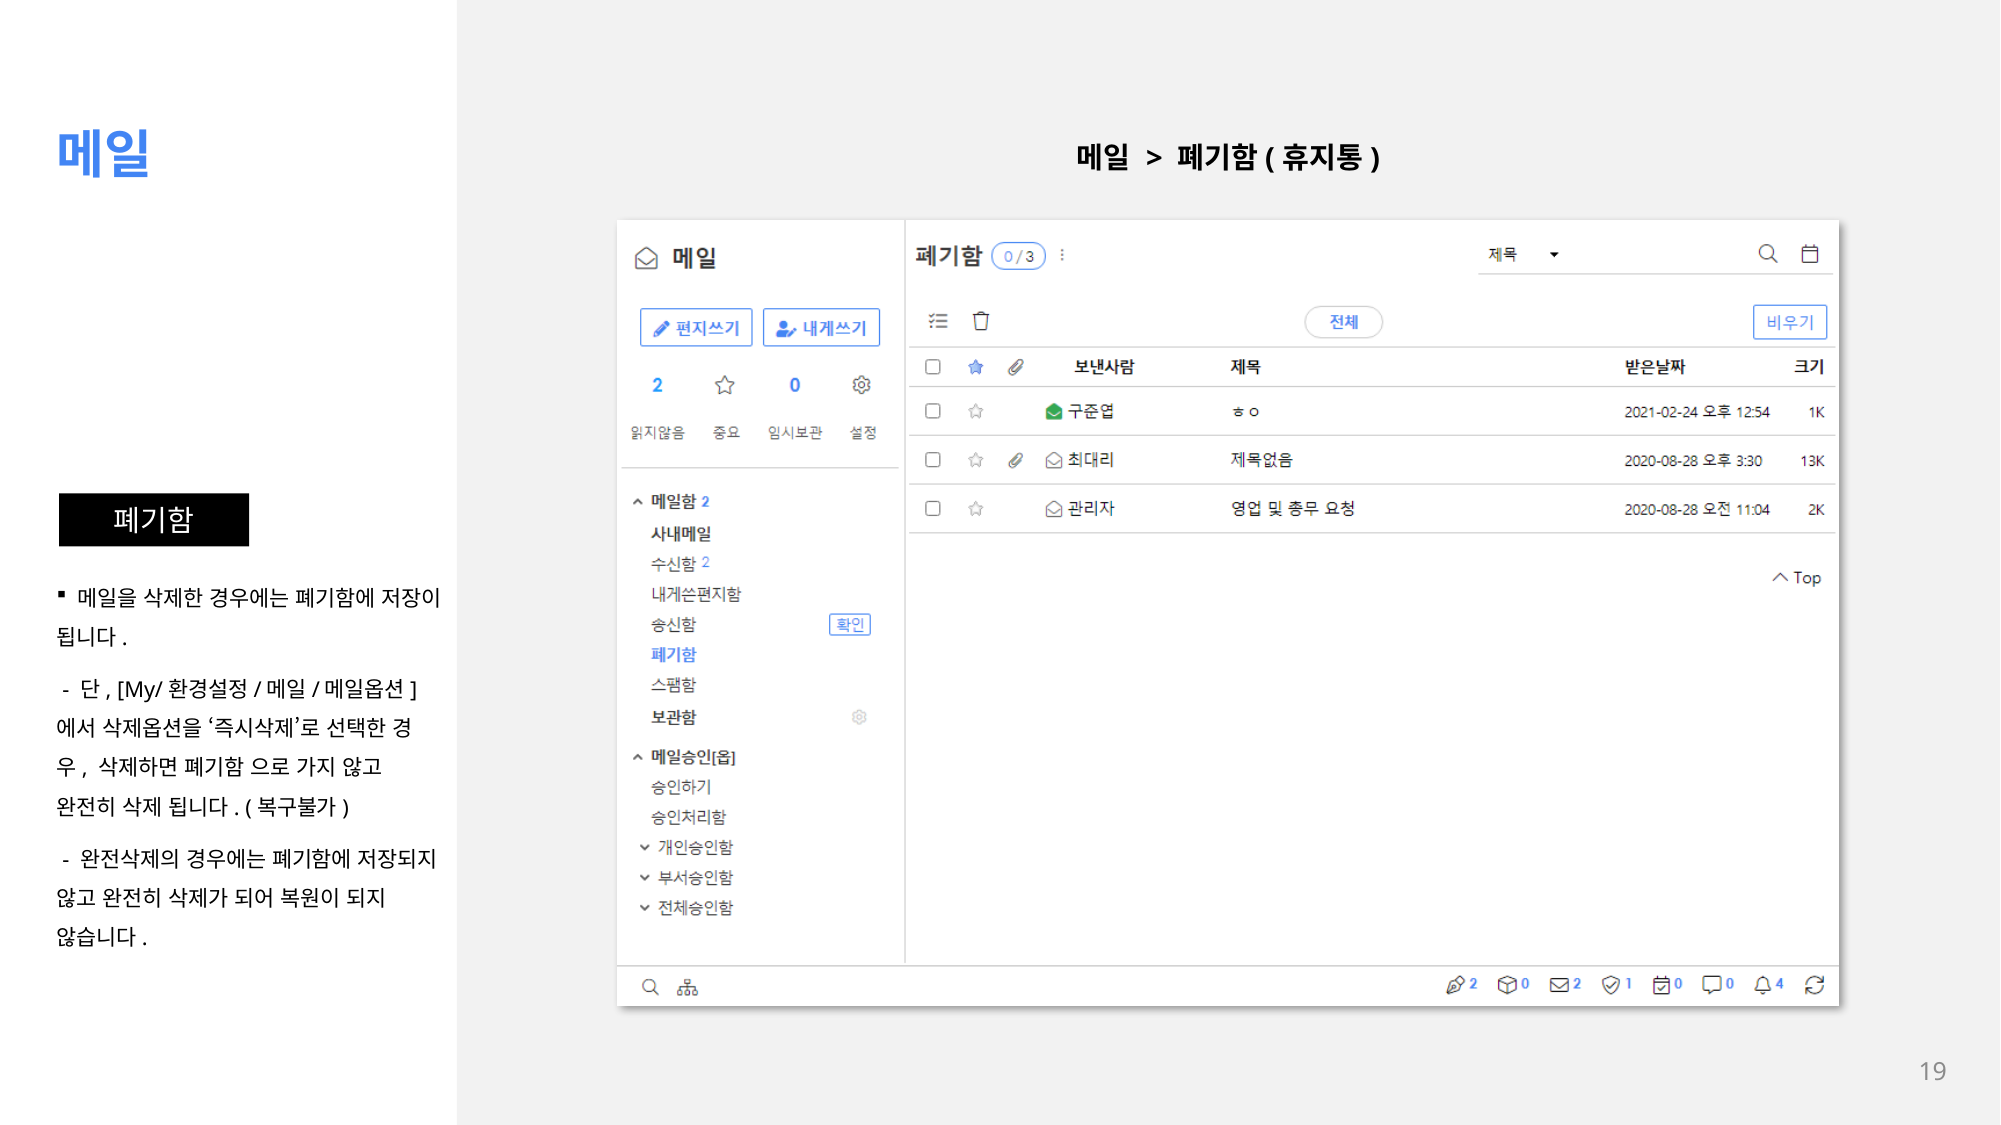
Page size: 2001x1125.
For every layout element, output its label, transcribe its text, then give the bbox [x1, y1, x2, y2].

text_box 메일 [41, 114, 410, 192]
text_box 메일 > 폐기함(휴지통) [456, 114, 2000, 182]
text_box 폐기함 [58, 492, 250, 548]
picture [617, 220, 1839, 1006]
text_box 메일을 삭제한 경우에는 폐기함에 저장이 됩니다. - 단, [My/환경설정/메일/메일옵션]에서 삭제옵션을 ‘즉시삭제’로 선택한 경우, 삭제하면 폐기함 으로 가지 않고 완전히 삭제 됩니다. (복구불가) - 완전삭제의 경우에는 폐기함에 저장되지 않고 완전히 삭제가 되어 복원이 되지 않습니다. [41, 563, 457, 958]
